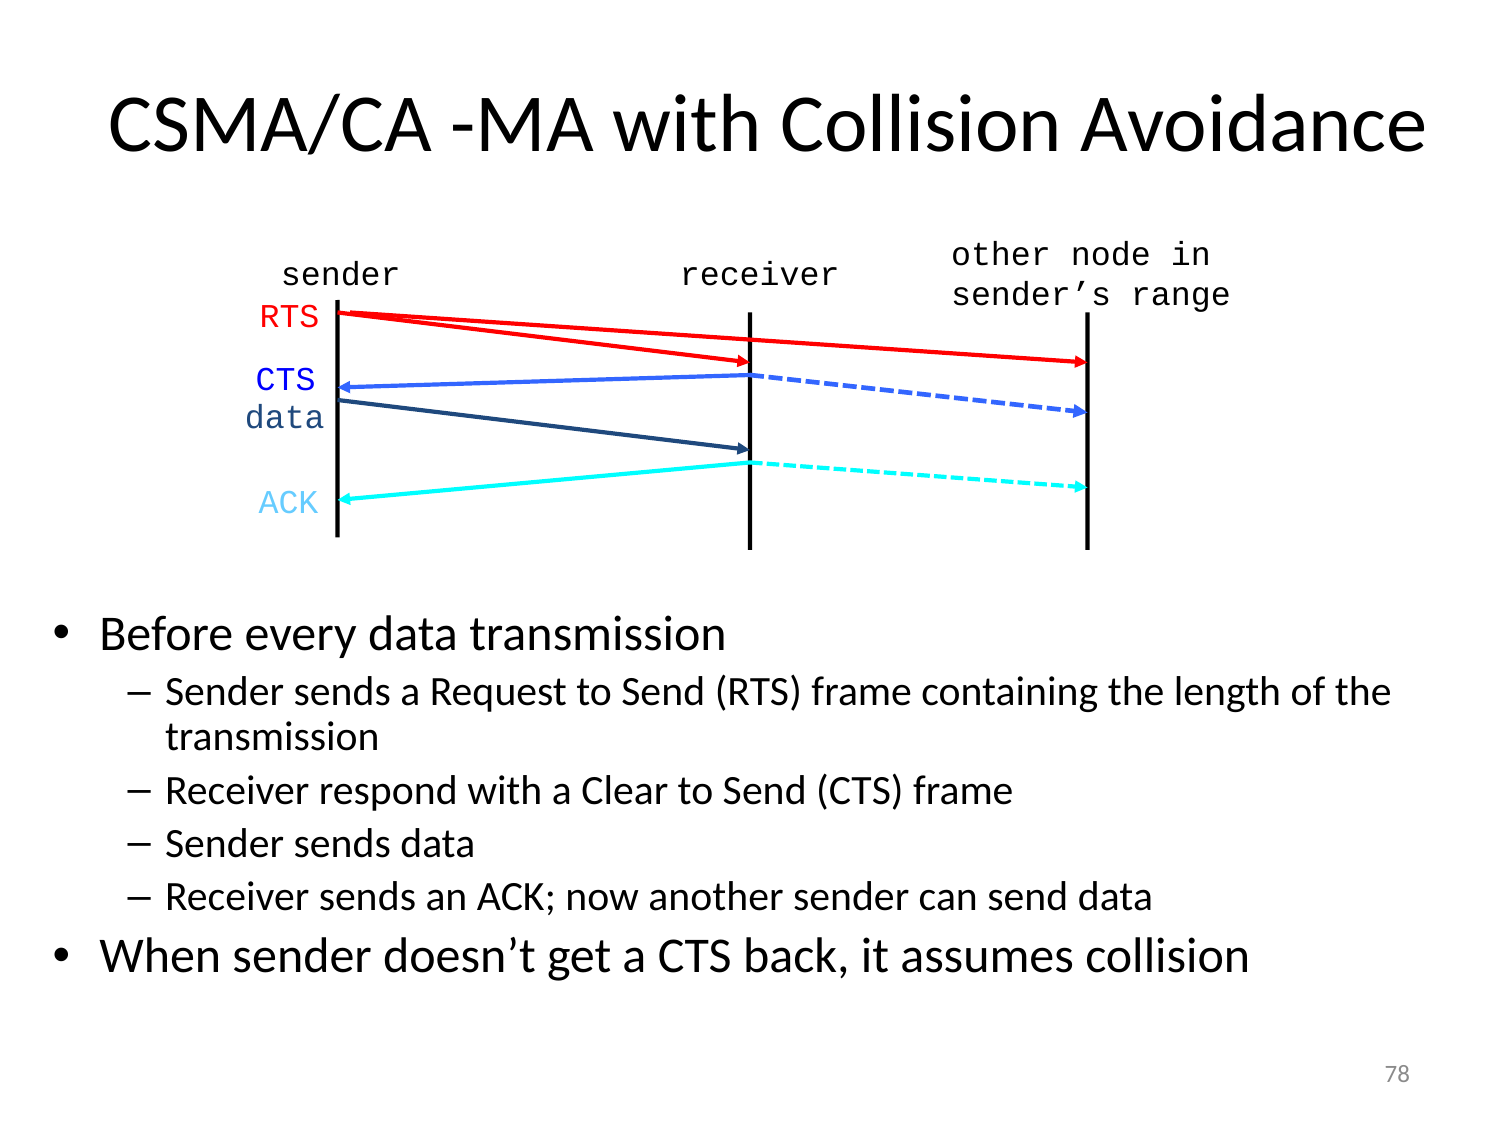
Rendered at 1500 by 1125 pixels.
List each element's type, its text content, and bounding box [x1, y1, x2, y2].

text_box other node in sender’s range [936, 224, 1246, 320]
text_box receiver [664, 245, 855, 285]
title CSMA/CA -MA with Collision Avoidance [37, 50, 1500, 188]
text_box sender [265, 245, 416, 285]
slide_number 78 [1074, 1042, 1425, 1103]
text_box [241, 287, 1088, 349]
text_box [237, 420, 751, 451]
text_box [237, 349, 1088, 413]
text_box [239, 462, 1088, 528]
list Before every data transmission Sender sends a Request to Send (RTS) frame containing the length of the transmission Receiver respond with a Clear to Send (CTS) frame Sender sends data Receiver sends an ACK; now another sender can send data When sender doesn’t get a CTS back, it assumes collision [37, 600, 1475, 1013]
